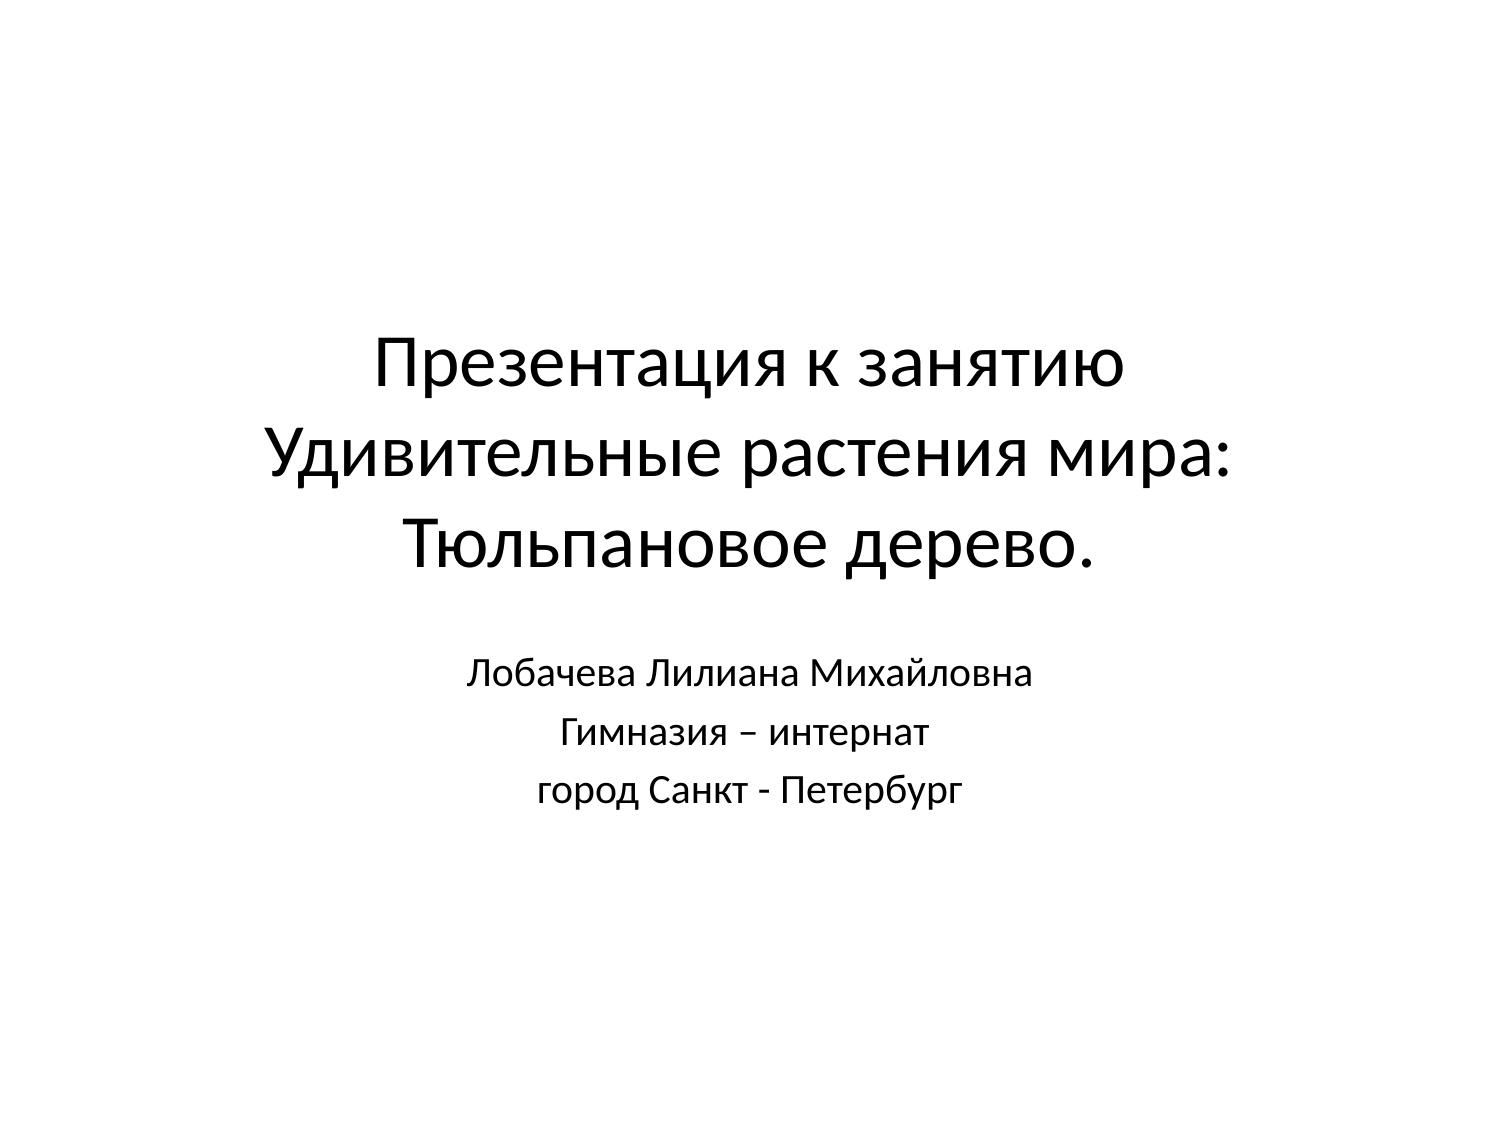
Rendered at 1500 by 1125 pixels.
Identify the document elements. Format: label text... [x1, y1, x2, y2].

title Презентация к занятию Удивительные растения мира: Тюльпановое дерево. [112, 302, 1388, 591]
subtitle Лобачева Лилиана Михайловна Гимназия – интернат город Санкт - Петербург [225, 637, 1275, 925]
